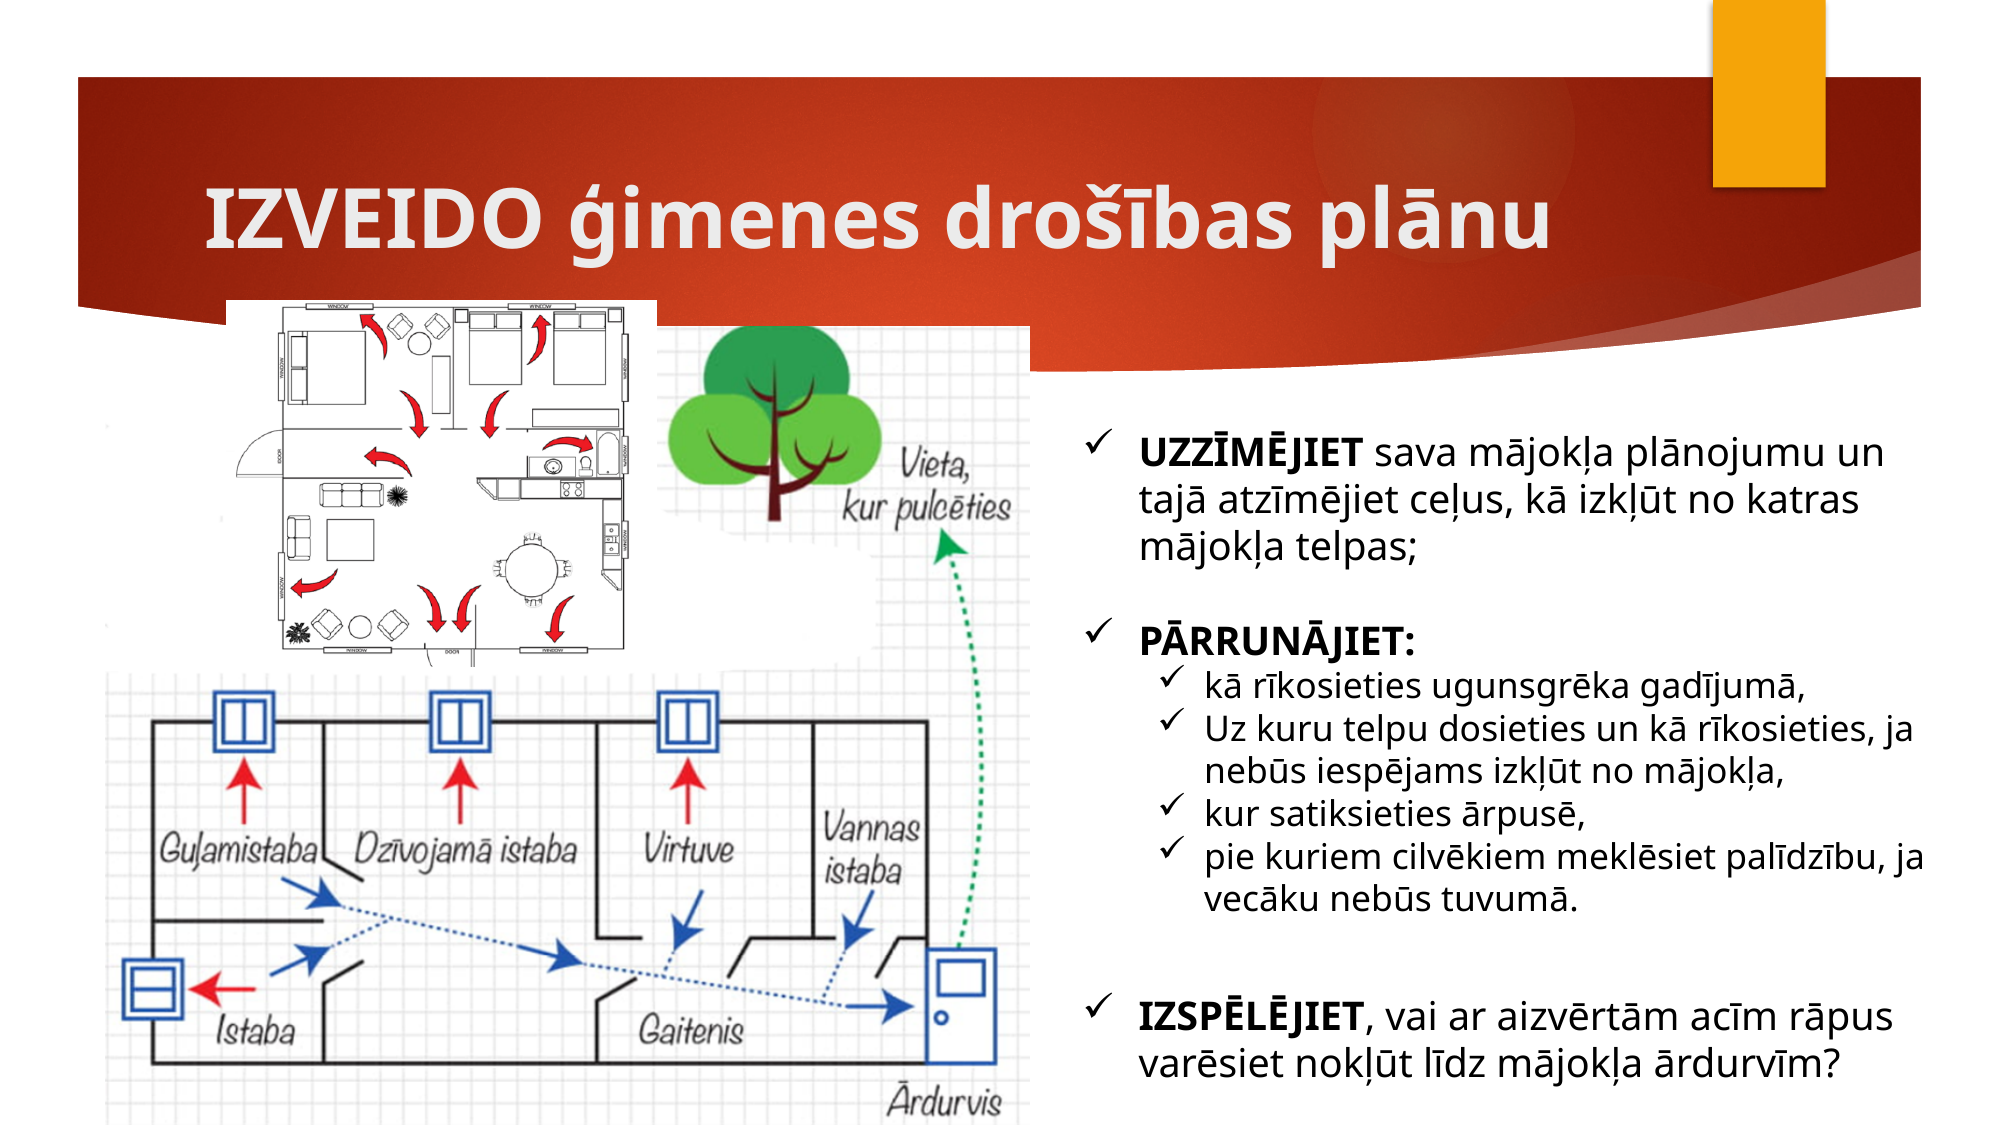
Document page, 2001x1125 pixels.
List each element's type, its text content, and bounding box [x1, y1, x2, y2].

list UZZĪMĒJIET sava mājokļa plānojumu un tajā atzīmējiet ceļus, kā izkļūt no katras mājokļa telpas; PĀRRUNĀJIET: kā rīkosieties ugunsgrēka gadījumā, Uz kuru telpu dosieties un kā rīkosieties, ja nebūs iespējams izkļūt no mājokļa, kur satiksieties ārpusē, pie kuriem cilvēkiem meklēsiet palīdzību, ja vecāku nebūs tuvumā. IZSPĒLĒJIET, vai ar aizvērtām acīm rāpus varēsiet nokļūt līdz mājokļa ārdurvīm? [1067, 371, 1953, 1125]
picture [104, 299, 1030, 1125]
title IZVEIDO ģimenes drošības plānu [189, 155, 1627, 275]
